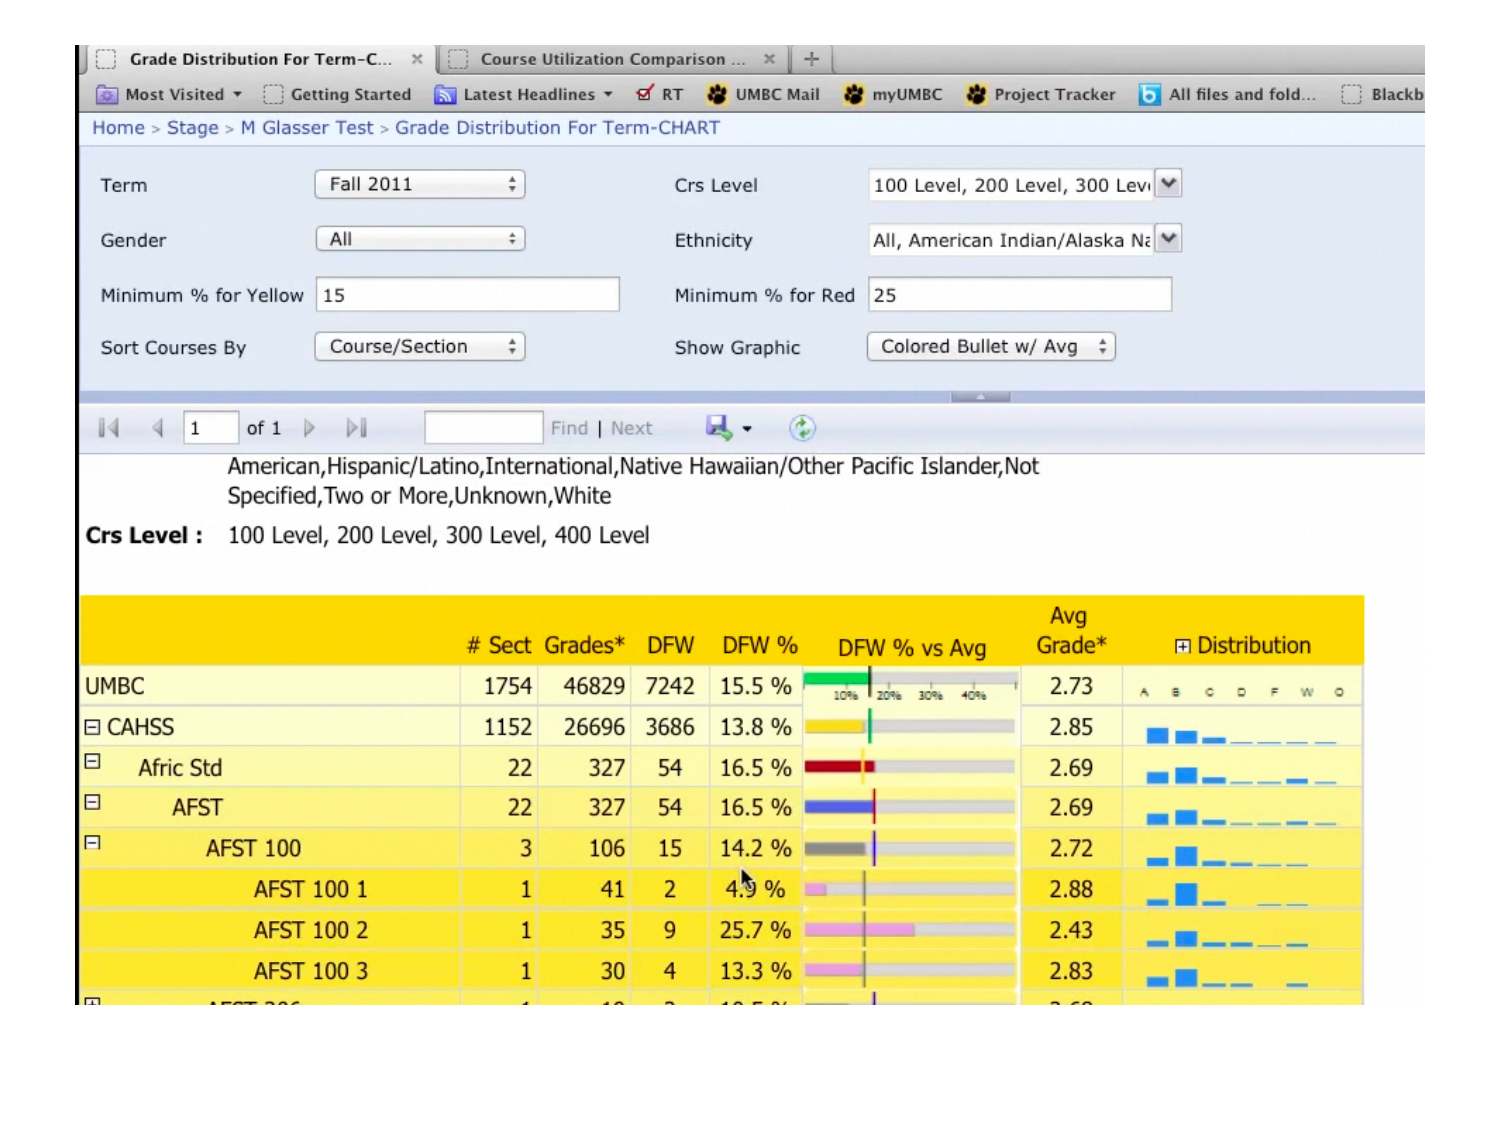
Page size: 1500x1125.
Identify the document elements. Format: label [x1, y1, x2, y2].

list [74, 44, 1426, 1006]
